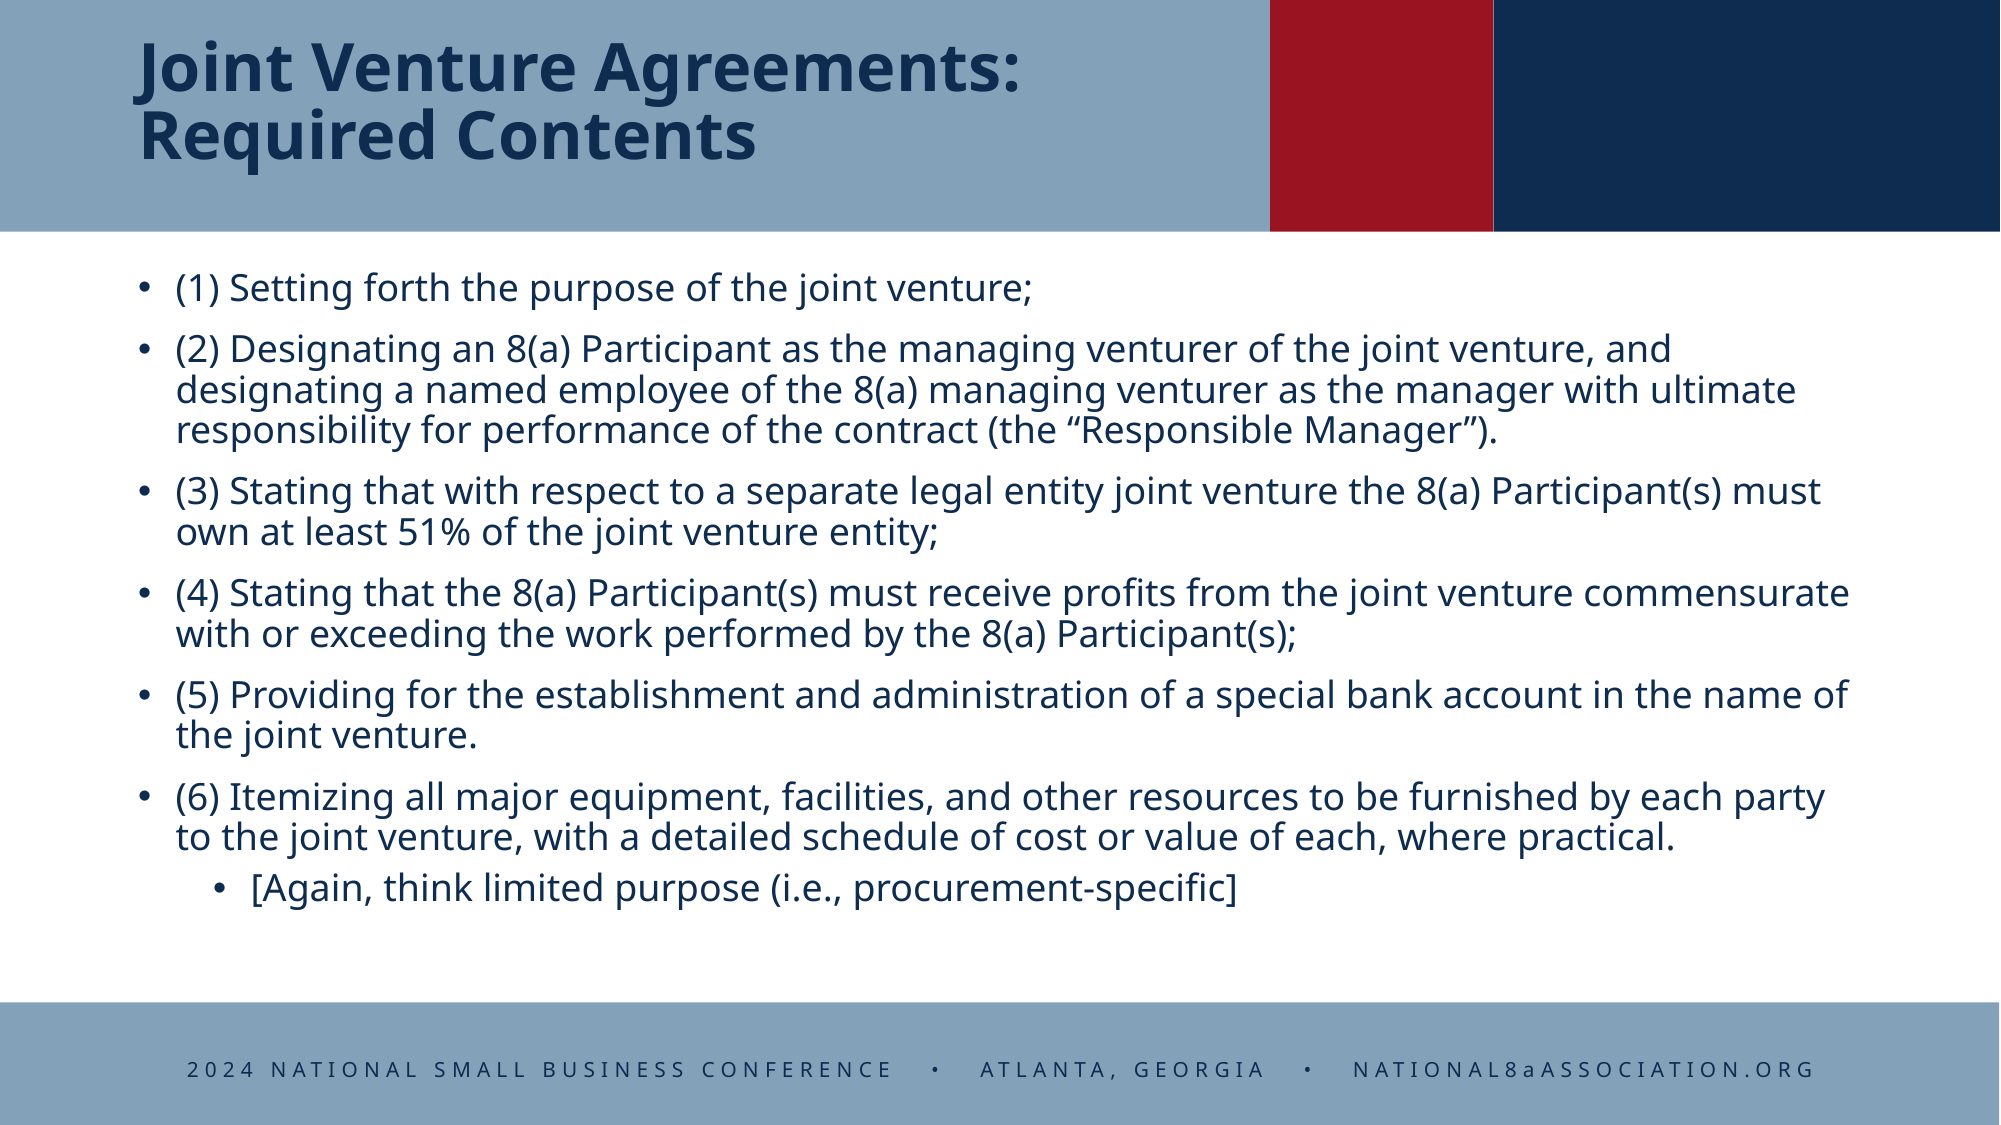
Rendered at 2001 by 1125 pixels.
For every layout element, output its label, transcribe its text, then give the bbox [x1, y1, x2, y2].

list (1) Setting forth the purpose of the joint venture; (2) Designating an 8(a) Participant as the managing venturer of the joint venture, and designating a named employee of the 8(a) managing venturer as the manager with ultimate responsibility for performance of the contract (the “Responsible Manager”). (3) Stating that with respect to a separate legal entity joint venture the 8(a) Participant(s) must own at least 51% of the joint venture entity; (4) Stating that the 8(a) Participant(s) must receive profits from the joint venture commensurate with or exceeding the work performed by the 8(a) Participant(s); (5) Providing for the establishment and administration of a special bank account in the name of the joint venture. (6) Itemizing all major equipment, facilities, and other resources to be furnished by each party to the joint venture, with a detailed schedule of cost or value of each, where practical. [Again, think limited purpose (i.e., procurement-specific] [123, 261, 1886, 959]
title Joint Venture Agreements: Required Contents [123, 85, 1163, 181]
